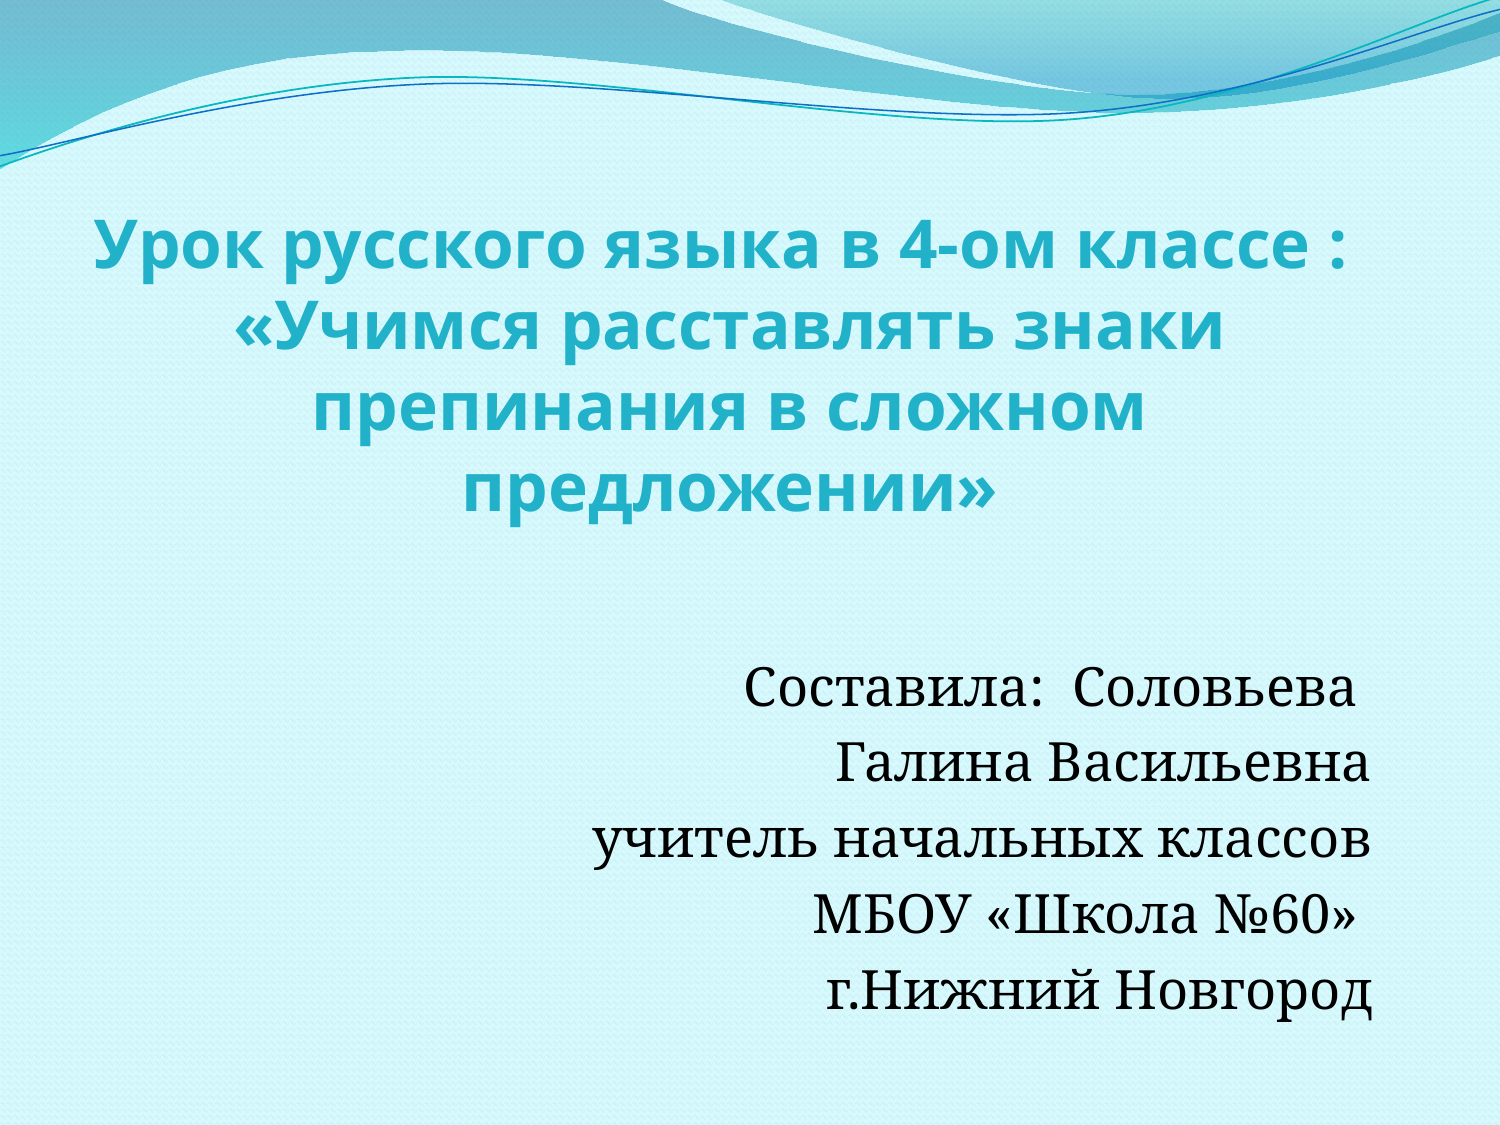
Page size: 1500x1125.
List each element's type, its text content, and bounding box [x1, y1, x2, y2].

title Урок русского языка в 4-ом классе : «Учимся расставлять знаки препинания в сложном предложении» [87, 125, 1376, 525]
subtitle Составила: Соловьева Галина Васильевна учитель начальных классов МБОУ «Школа №60» г.Нижний Новгород [87, 644, 1376, 1067]
